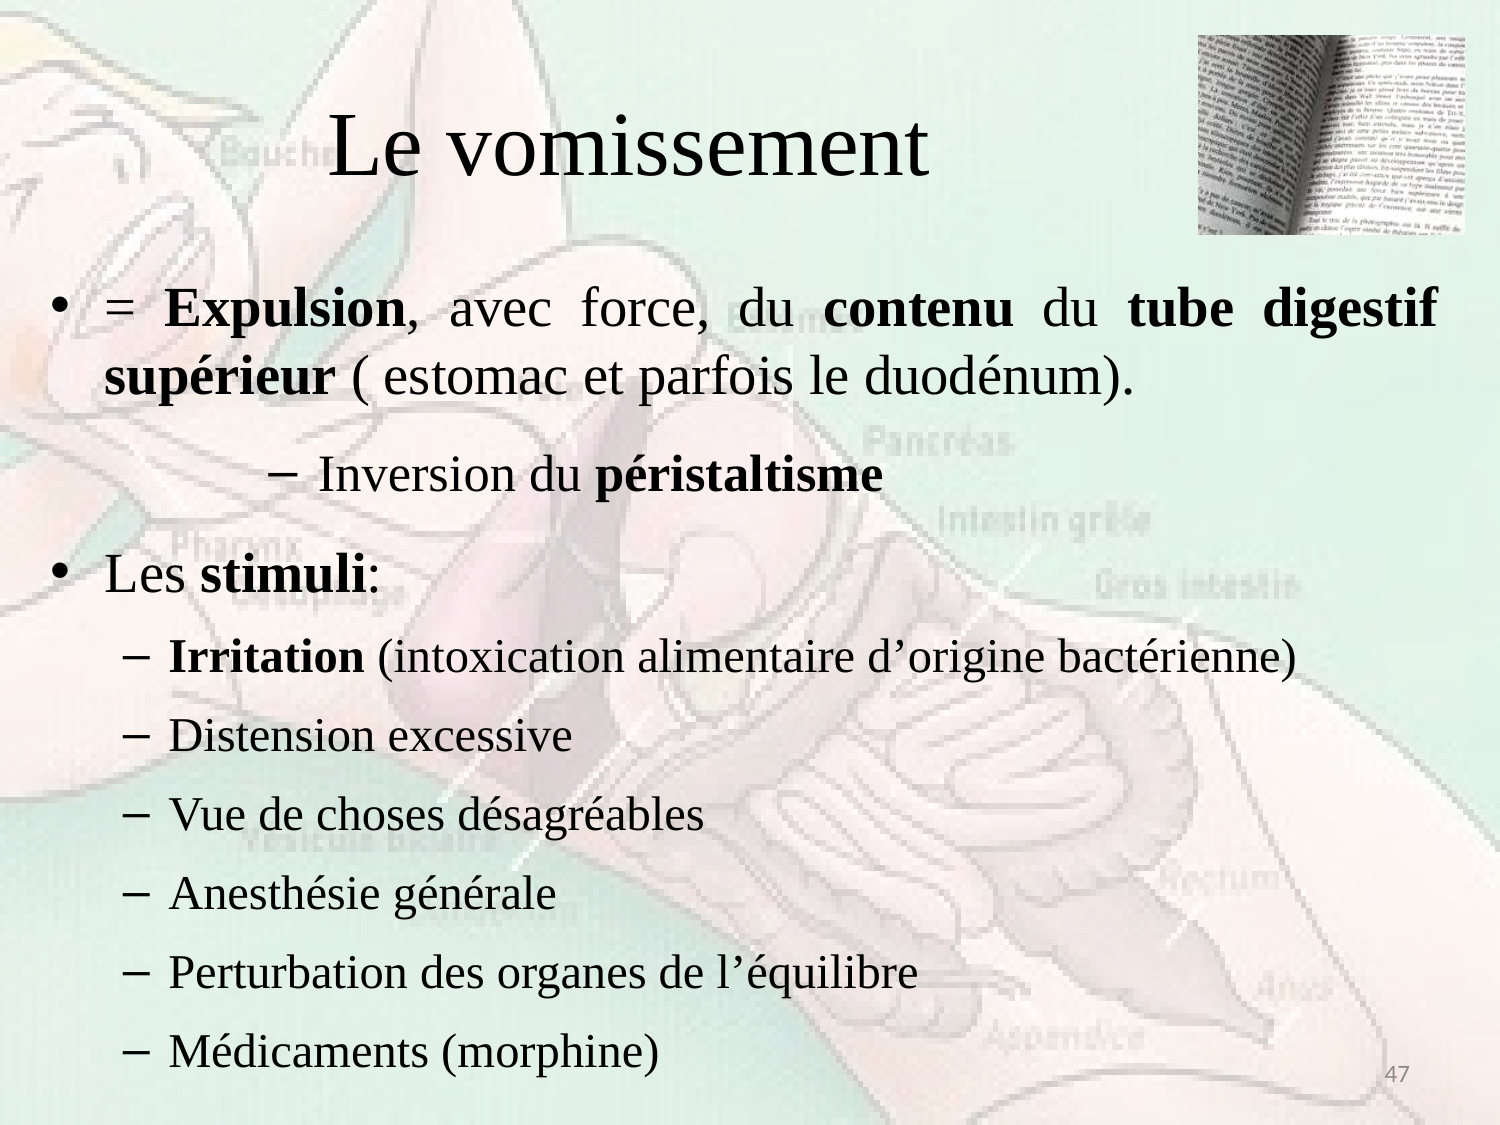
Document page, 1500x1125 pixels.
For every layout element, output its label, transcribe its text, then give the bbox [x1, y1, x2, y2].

picture [1198, 34, 1466, 235]
title Le vomissement [75, 45, 1184, 233]
list = Expulsion, avec force, du contenu du tube digestif supérieur ( estomac et parfois le duodénum). Inversion du péristaltisme Les stimuli: Irritation (intoxication alimentaire d’origine bactérienne) Distension excessive Vue de choses désagréables Anesthésie générale Perturbation des organes de l’équilibre Médicaments (morphine) [35, 262, 1454, 1090]
slide_number 47 [1074, 1042, 1425, 1103]
